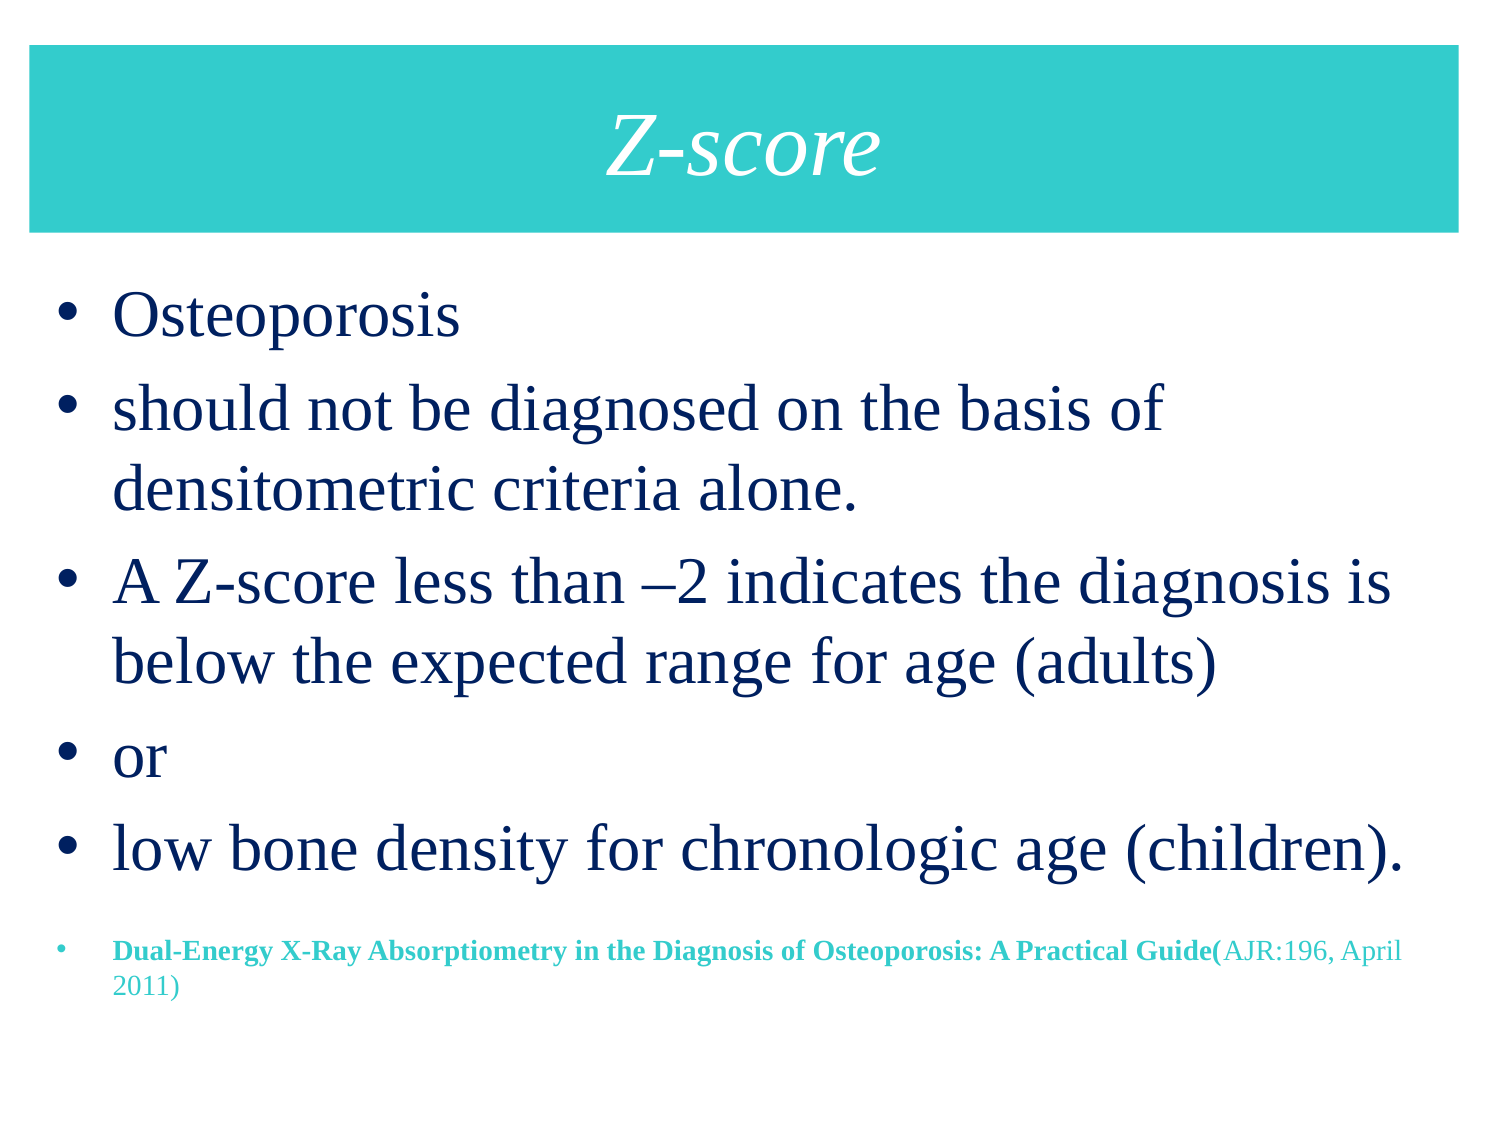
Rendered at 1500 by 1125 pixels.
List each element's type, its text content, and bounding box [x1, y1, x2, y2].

title Z-score [29, 45, 1459, 233]
list Osteoporosis should not be diagnosed on the basis of densitometric criteria alone. A Z-score less than –2 indicates the diagnosis is below the expected range for age (adults) or low bone density for chronologic age (children). Dual-Energy X-Ray Absorptiometry in the Diagnosis of Osteoporosis: A Practical Guide(AJR:196, April 2011) [41, 262, 1447, 1083]
